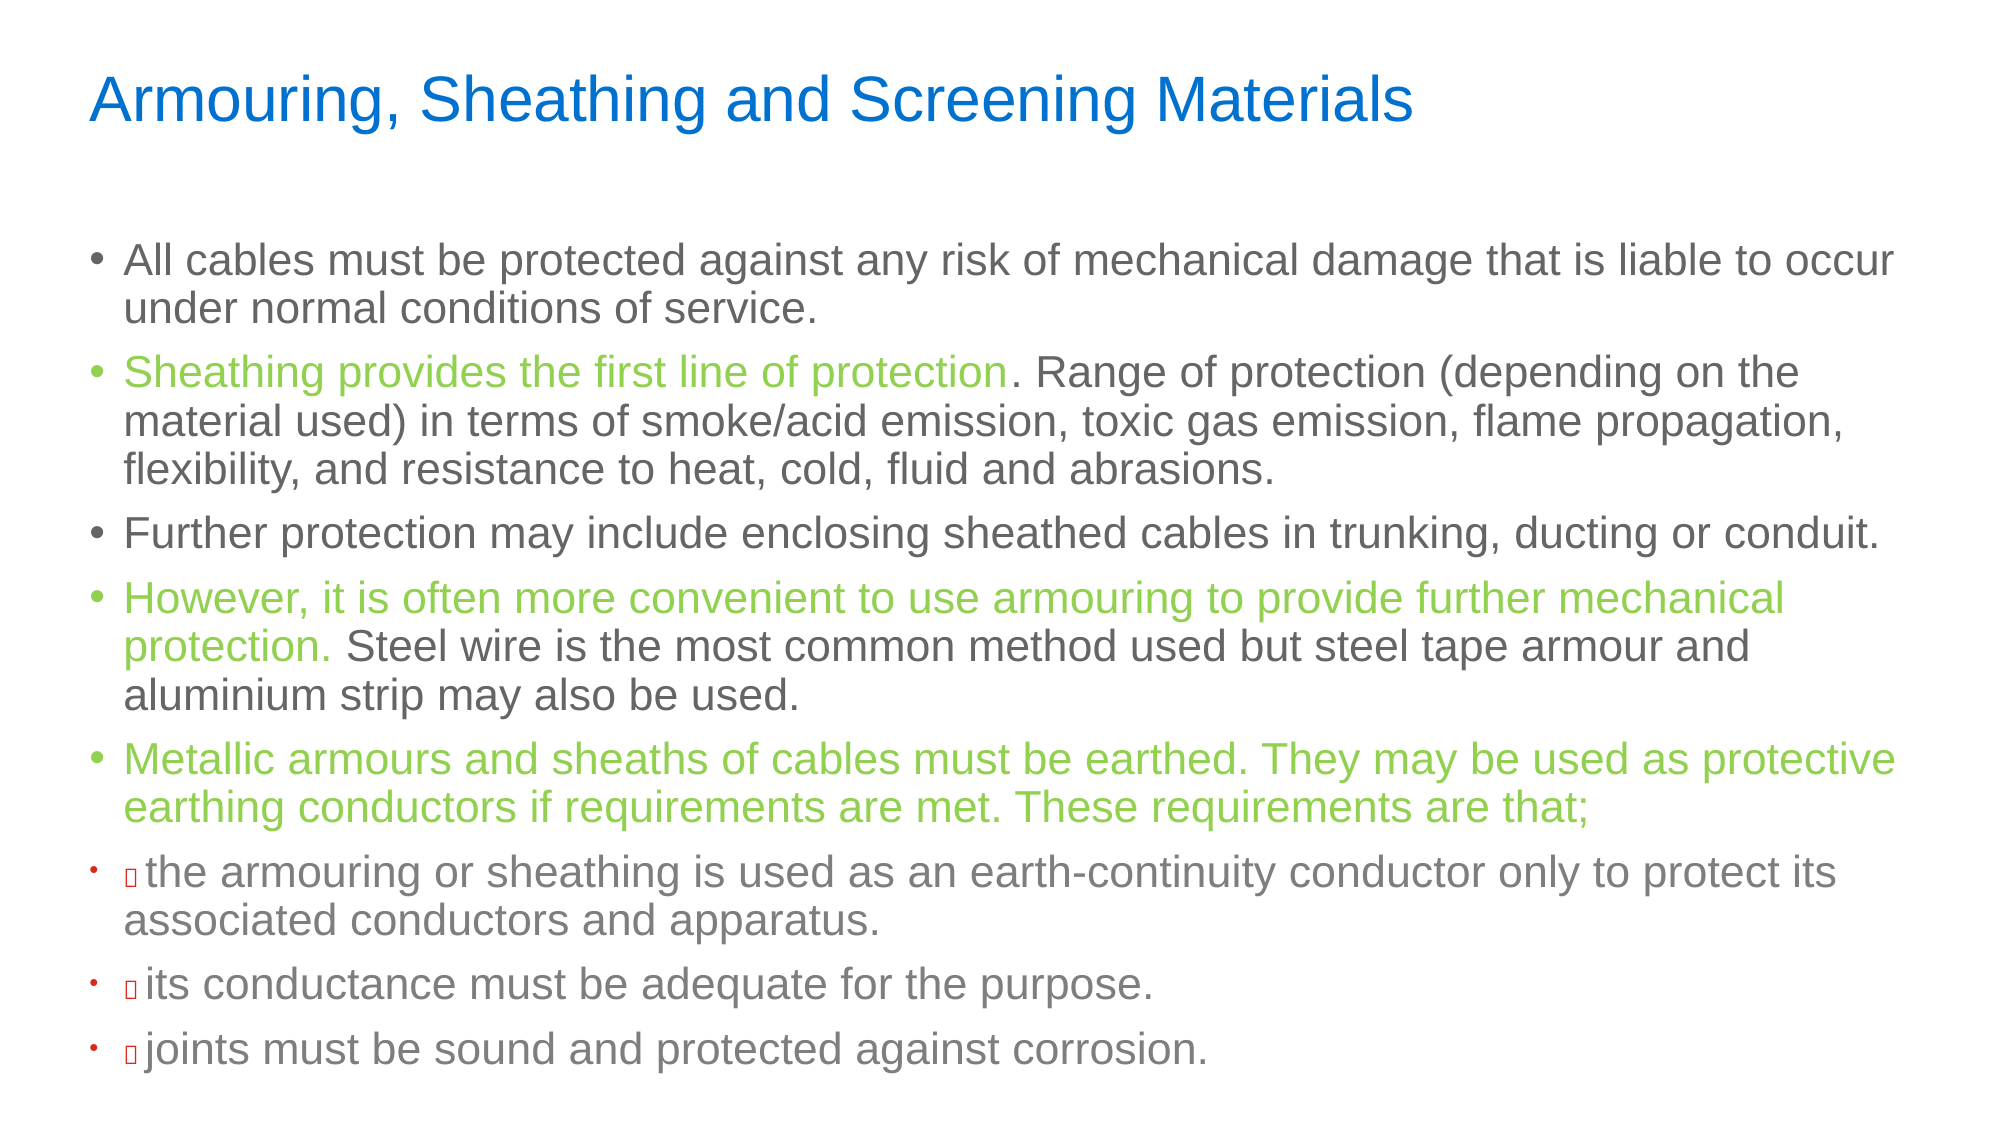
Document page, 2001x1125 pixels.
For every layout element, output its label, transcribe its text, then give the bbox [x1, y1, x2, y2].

list Armouring, Sheathing and Screening Materials All cables must be protected against any risk of mechanical damage that is liable to occur under normal conditions of service. Sheathing provides the first line of protection. Range of protection (depending on the material used) in terms of smoke/acid emission, toxic gas emission, flame propagation, flexibility, and resistance to heat, cold, fluid and abrasions. Further protection may include enclosing sheathed cables in trunking, ducting or conduit. However, it is often more convenient to use armouring to provide further mechanical protection. Steel wire is the most common method used but steel tape armour and aluminium strip may also be used. Metallic armours and sheaths of cables must be earthed. They may be used as protective earthing conductors if requirements are met. These requirements are that;  the armouring or sheathing is used as an earth-continuity conductor only to protect its associated conductors and apparatus.  its conductance must be adequate for the purpose.  joints must be sound and protected against corrosion. [74, 58, 1926, 1096]
